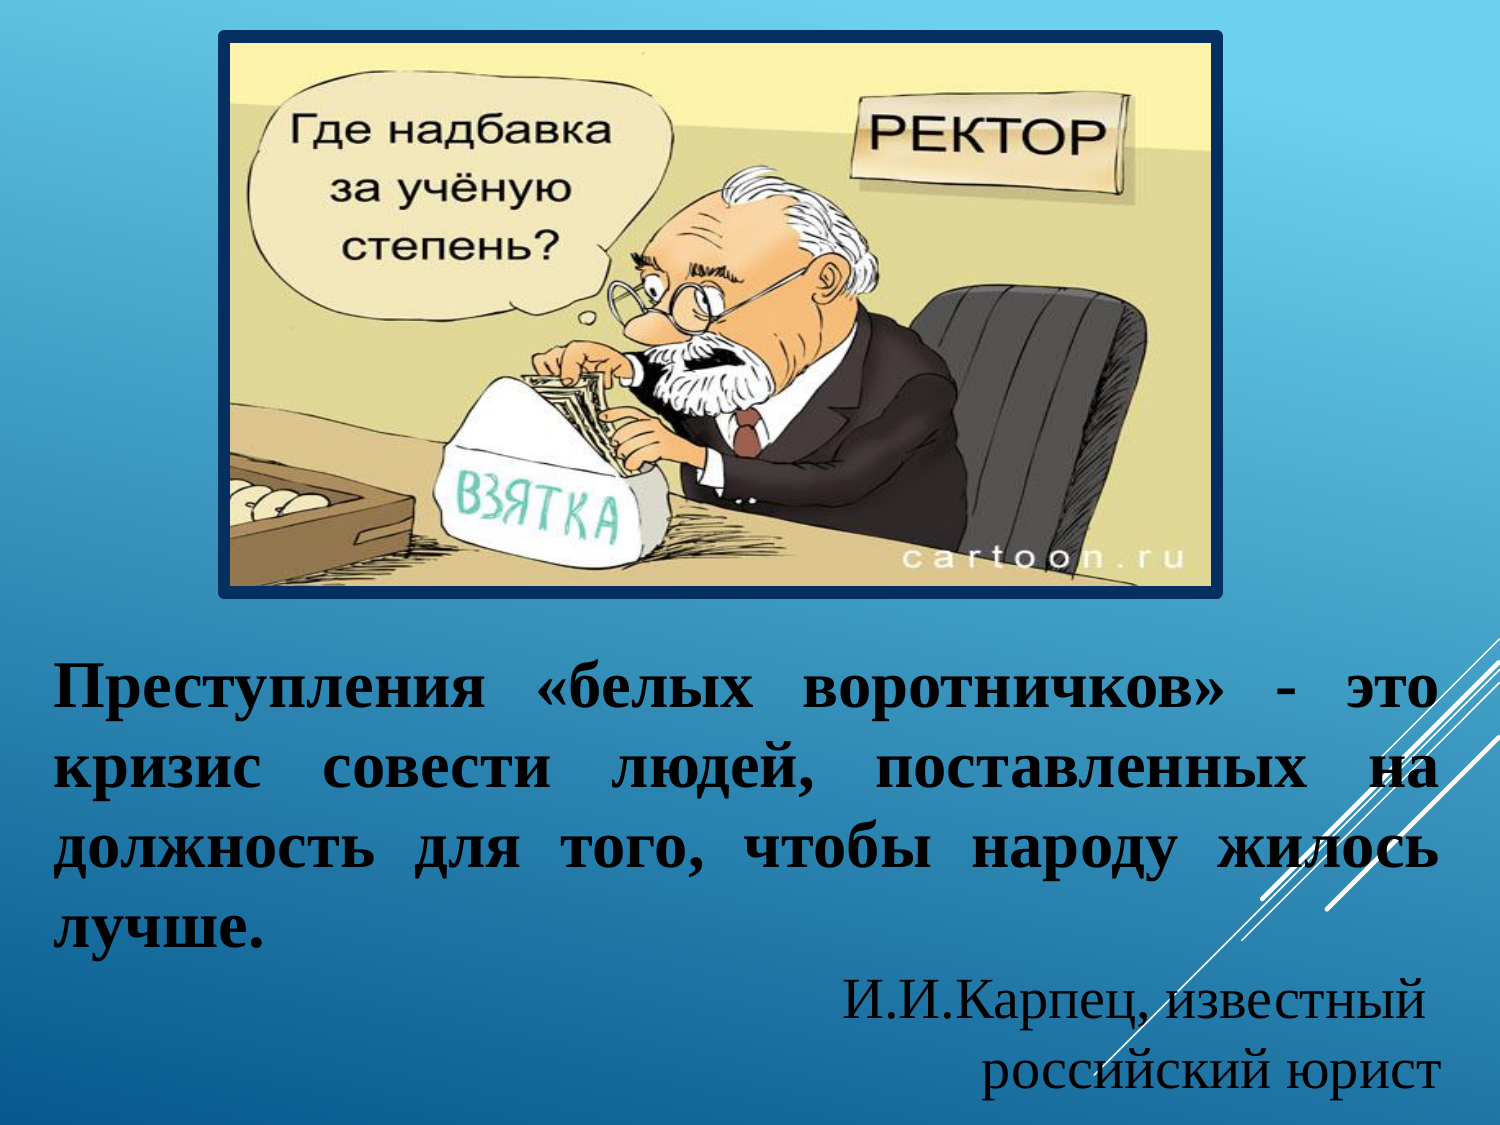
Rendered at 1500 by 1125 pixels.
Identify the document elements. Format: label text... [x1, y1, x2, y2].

picture [229, 42, 1211, 587]
text_box Преступления «белых воротничков» - это кризис совести людей, поставленных на должность для того, чтобы народу жилось лучше. И.И.Карпец, известный российский юрист [39, 633, 1457, 1108]
